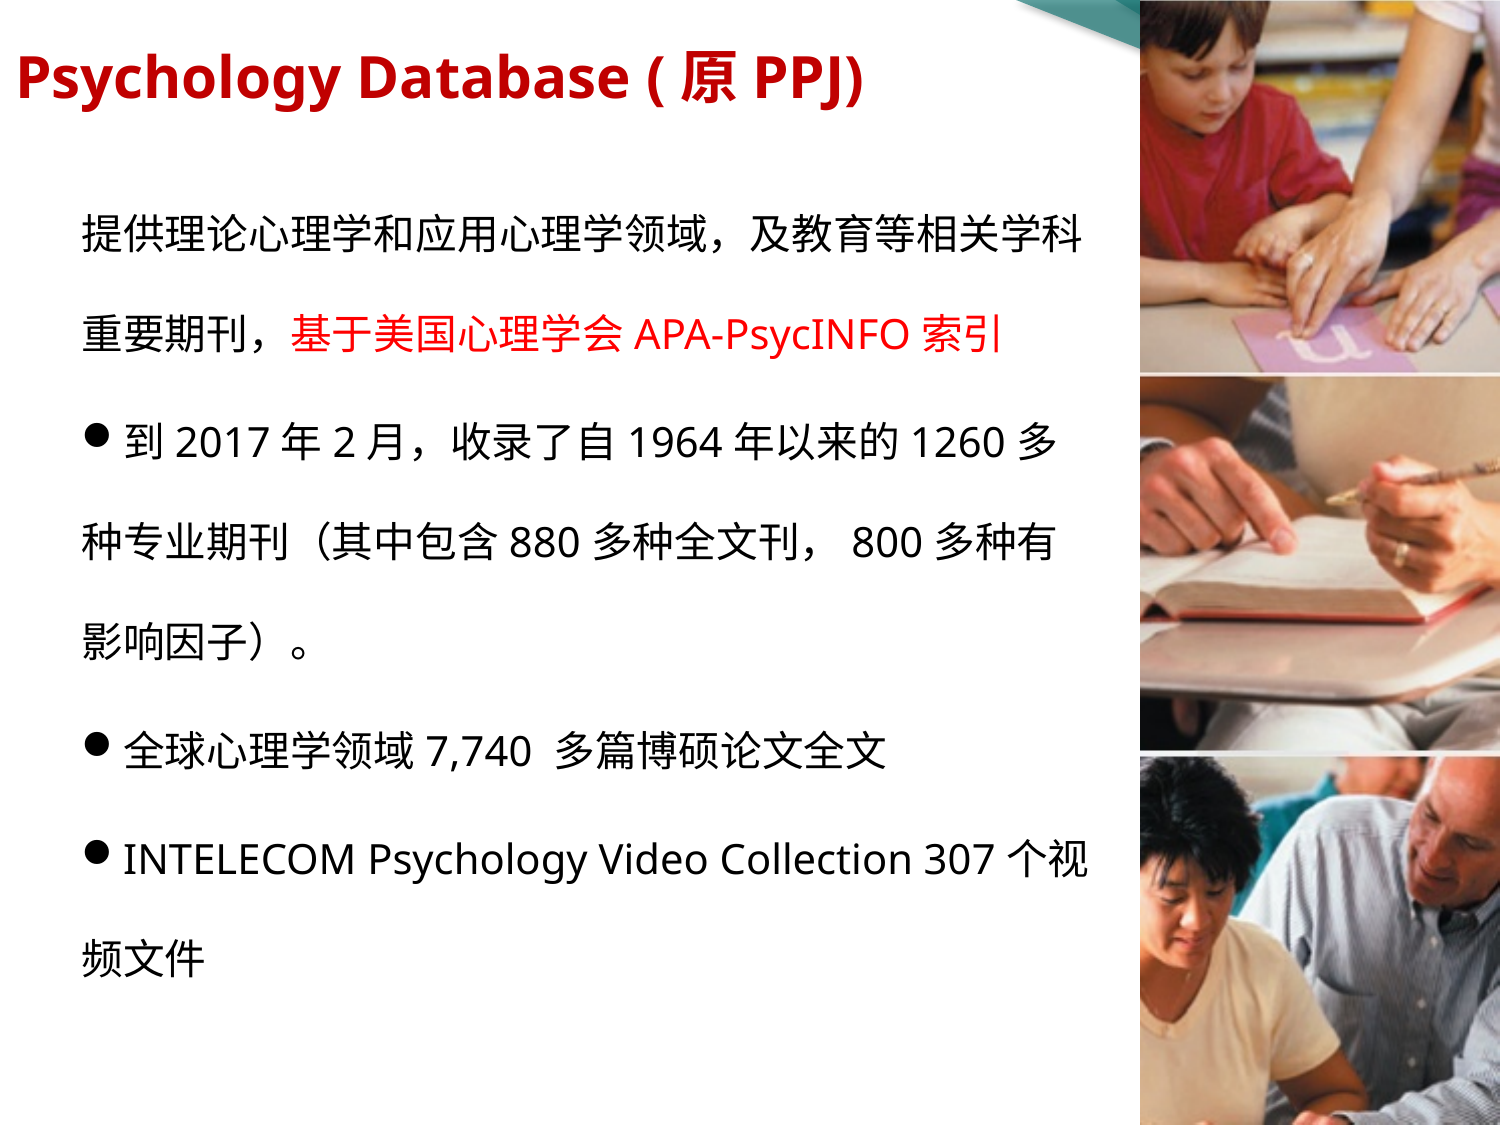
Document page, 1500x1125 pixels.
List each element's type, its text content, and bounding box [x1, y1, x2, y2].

title Psychology Database (原PPJ) [0, 0, 1125, 150]
list 提供理论心理学和应用心理学领域，及教育等相关学科重要期刊，基于美国心理学会APA-PsycINFO索引 到2017年2月，收录了自1964年以来的1260多种专业期刊（其中包含880多种全文刊，800多种有影响因子）。 全球心理学领域7,740 多篇博硕论文全文 INTELECOM Psychology Video Collection 307个视频文件 [66, 149, 1108, 1075]
picture [1140, 0, 1500, 1125]
